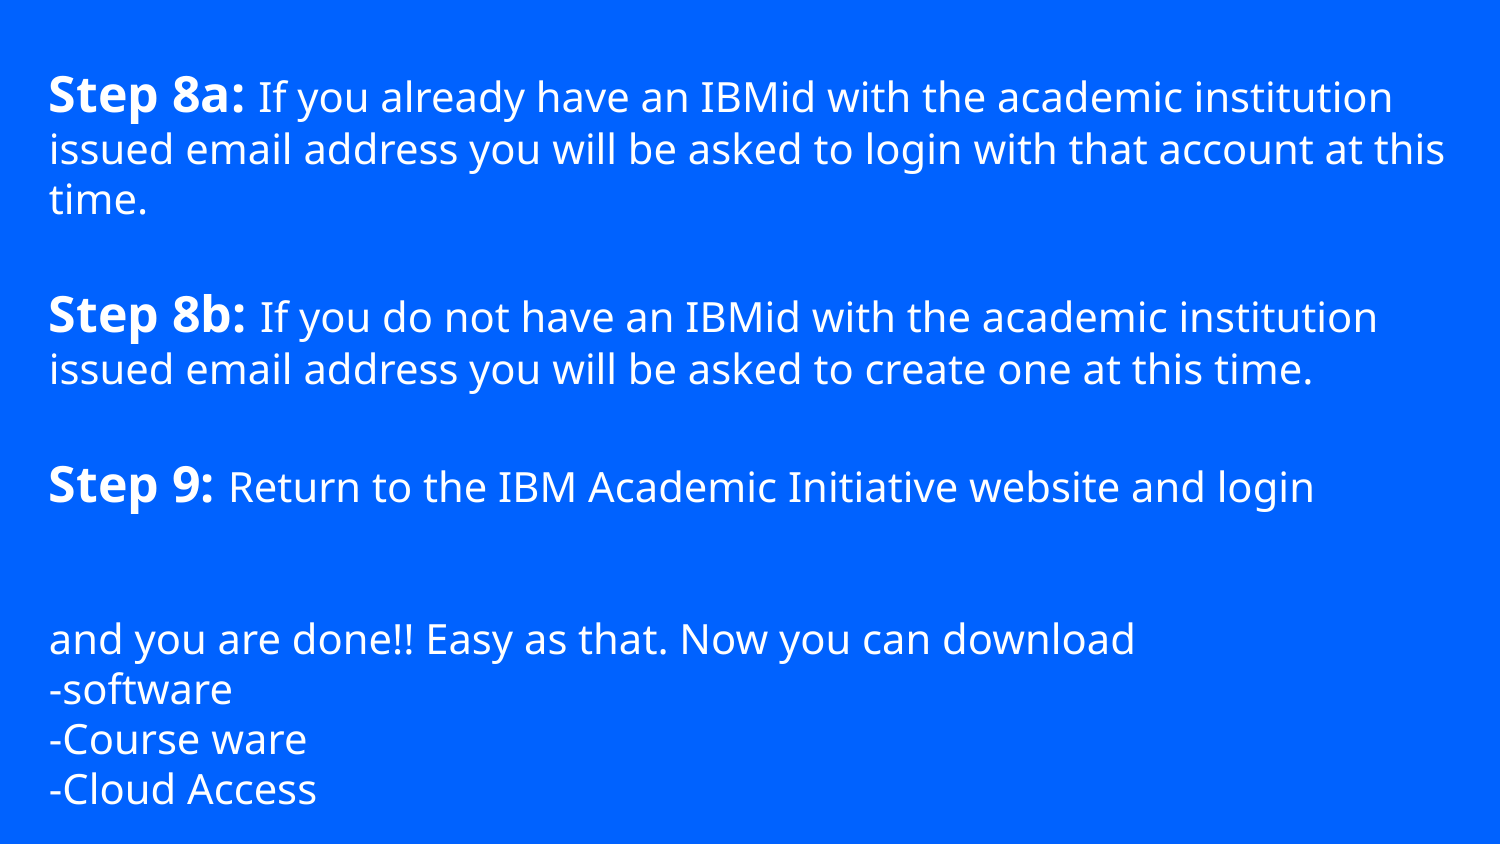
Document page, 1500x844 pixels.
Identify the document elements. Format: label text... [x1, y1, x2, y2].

title Step 8a: If you already have an IBMid with the academic institution issued email address you will be asked to login with that account at this time. Step 8b: If you do not have an IBMid with the academic institution issued email address you will be asked to create one at this time. Step 9: Return to the IBM Academic Initiative website and login and you are done!! Easy as that. Now you can download -software -Course ware -Cloud Access [48, 62, 1452, 195]
